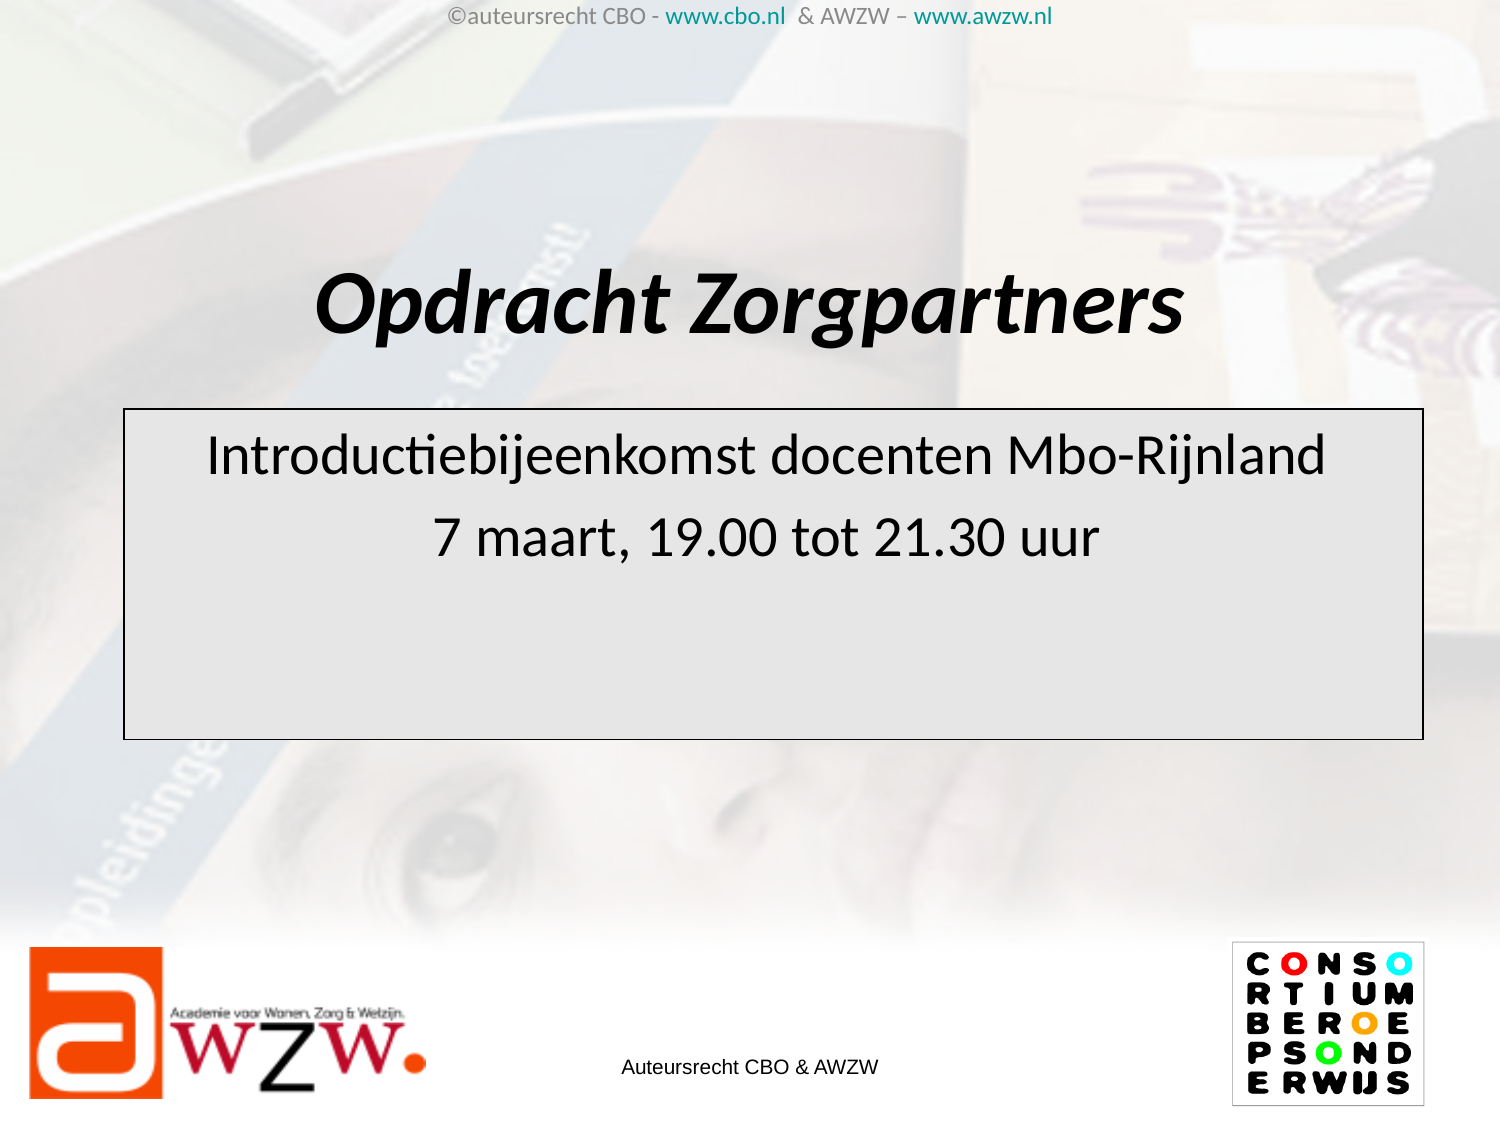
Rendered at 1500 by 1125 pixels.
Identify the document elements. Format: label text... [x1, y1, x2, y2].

picture [1227, 936, 1429, 1110]
picture [29, 947, 426, 1100]
title Opdracht Zorgpartners [112, 125, 1388, 410]
text_box ©auteursrecht CBO - www.cbo.nl & AWZW – www.awzw.nl [431, 0, 1069, 83]
subtitle Introductiebijeenkomst docenten Mbo-Rijnland 7 maart, 19.00 tot 21.30 uur [123, 408, 1424, 740]
footer Auteursrecht CBO & AWZW [512, 1046, 988, 1125]
